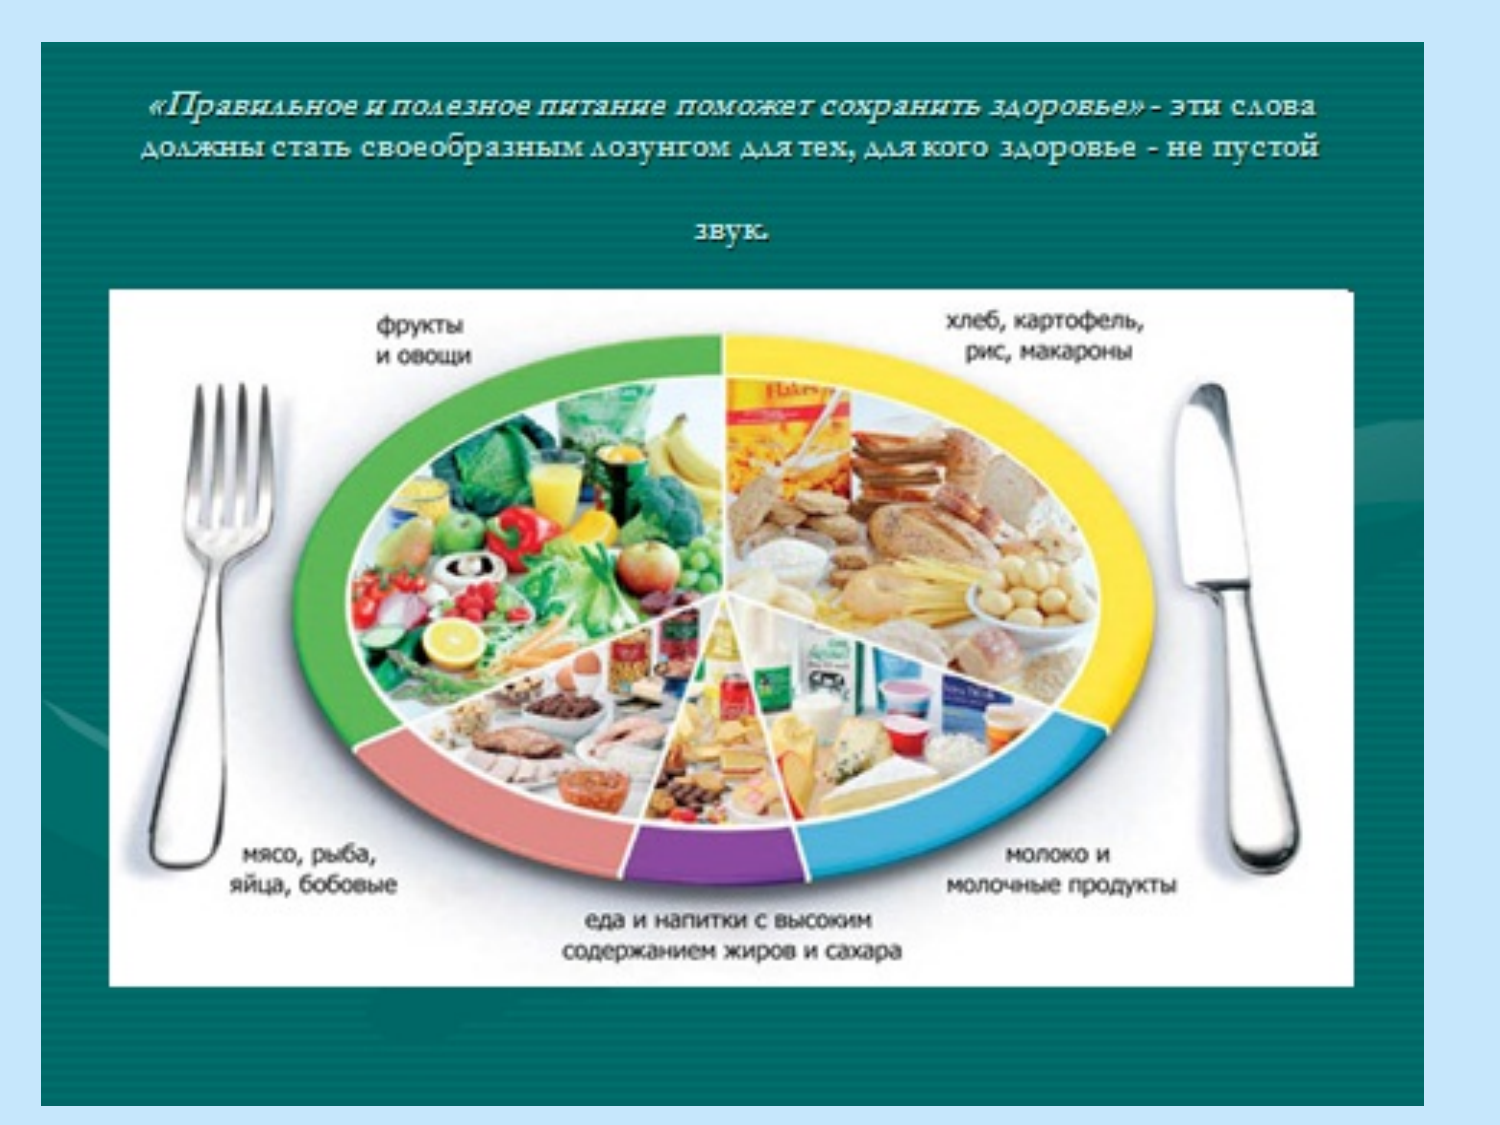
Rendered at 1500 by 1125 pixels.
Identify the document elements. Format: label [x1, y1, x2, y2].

picture [41, 42, 1424, 1107]
